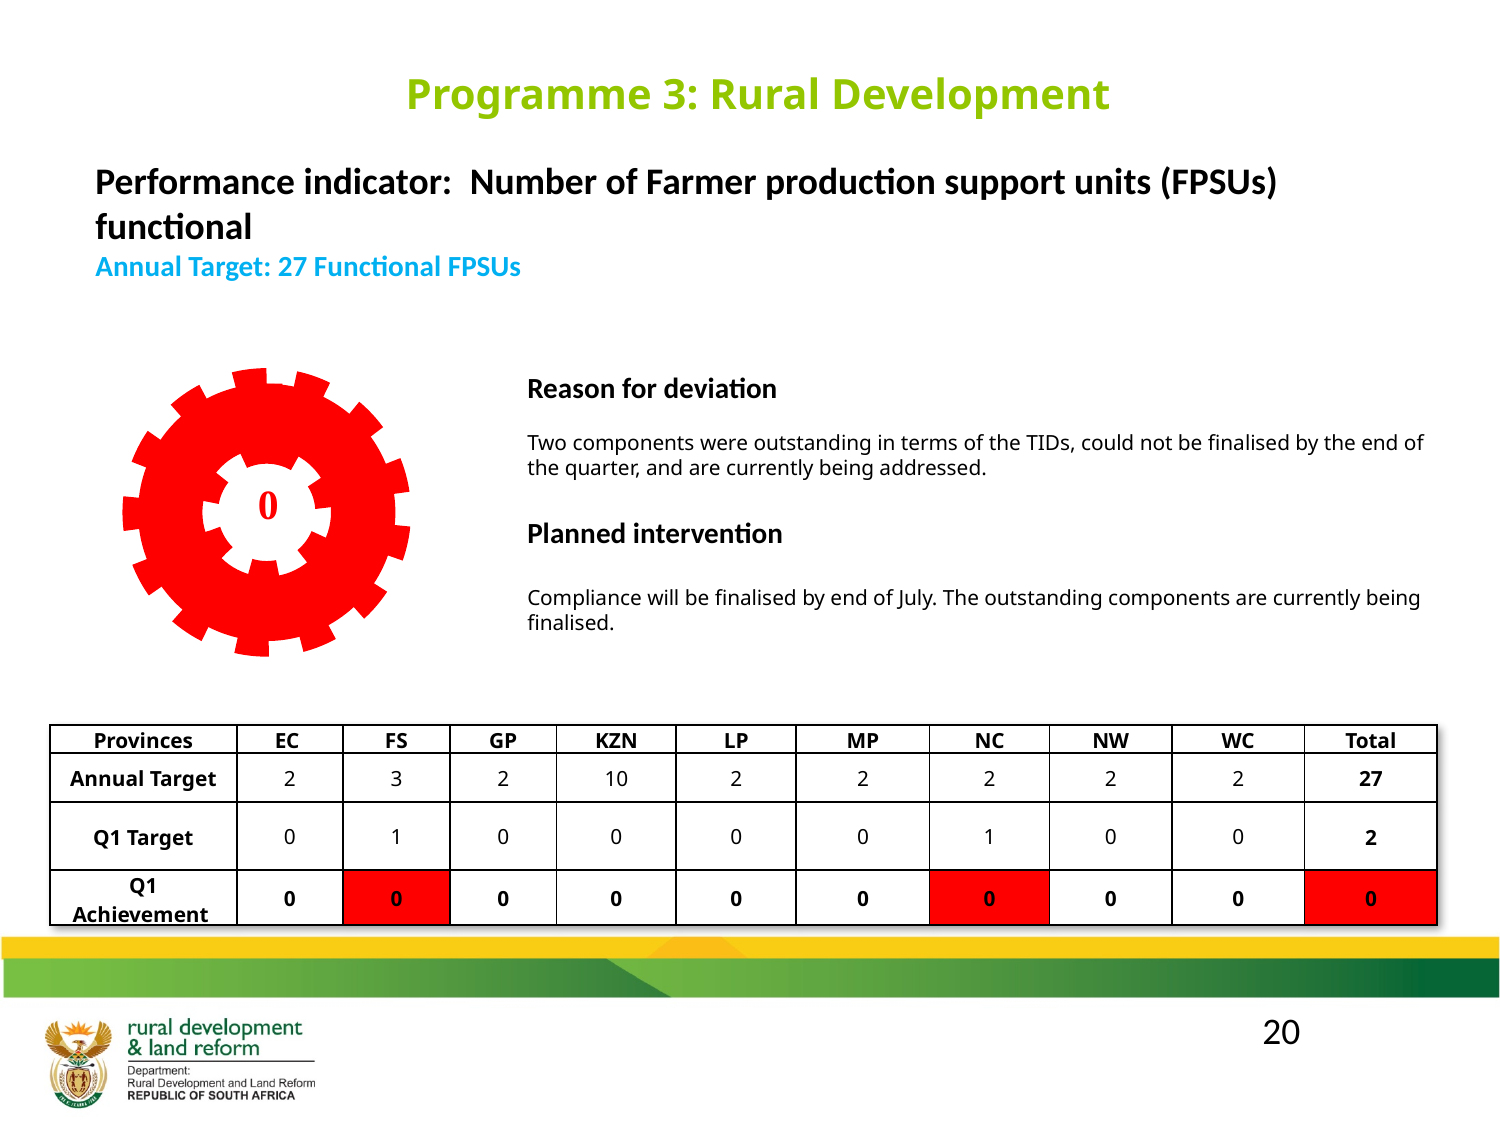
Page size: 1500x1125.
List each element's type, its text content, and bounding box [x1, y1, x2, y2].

table_cell 2 [451, 754, 556, 801]
table_header EC [238, 726, 342, 752]
table_cell 0 [344, 871, 449, 924]
table_cell Q1 Target [51, 803, 236, 869]
text_box Programme 3: Rural Development [187, 37, 1340, 125]
table_cell 0 [1173, 803, 1304, 869]
table_cell 10 [557, 754, 675, 801]
table_cell 0 [677, 871, 795, 924]
table_cell 0 [797, 803, 929, 869]
table_cell 0 [930, 871, 1049, 924]
table_cell 0 [1050, 803, 1171, 869]
table_cell 0 [451, 803, 556, 869]
table_header Provinces [51, 726, 236, 752]
picture [0, 909, 1500, 1125]
table_cell 0 [1173, 871, 1304, 924]
table_header NW [1050, 726, 1171, 752]
table_cell 0 [1050, 871, 1171, 924]
table_header WC [1173, 726, 1304, 752]
table_header KZN [557, 726, 675, 752]
table_cell 2 [930, 754, 1049, 801]
text_box 20 [1237, 999, 1325, 1060]
table_cell 0 [451, 871, 556, 924]
table_cell 2 [238, 754, 342, 801]
table_cell 0 [557, 871, 675, 924]
table_cell 0 [1305, 871, 1436, 924]
table_header NC [930, 726, 1049, 752]
table_cell 1 [930, 803, 1049, 869]
table_cell 0 [557, 803, 675, 869]
table_cell 2 [677, 754, 795, 801]
table_cell 2 [1305, 803, 1436, 869]
table_cell Q1 Achievement [51, 871, 236, 924]
table_cell 2 [1173, 754, 1304, 801]
table_cell 0 [238, 871, 342, 924]
table_cell 2 [1050, 754, 1171, 801]
table_cell 2 [797, 754, 929, 801]
table_cell 1 [344, 803, 449, 869]
table_cell Annual Target [51, 754, 236, 801]
table_cell 3 [344, 754, 449, 801]
table_cell 0 [797, 871, 929, 924]
table_header FS [344, 726, 449, 752]
table_header GP [451, 726, 556, 752]
table_header MP [797, 726, 929, 752]
chart [16, 324, 513, 688]
table_cell 27 [1305, 754, 1436, 801]
text_box Performance indicator: Number of Farmer production support units (FPSUs) functional Annual Target: 27 Functional FPSUs [80, 149, 1456, 290]
text_box Reason for deviation Two components were outstanding in terms of the TIDs, could not be finalised by the end of the quarter, and are currently being addressed. Planned intervention Compliance will be finalised by end of July. The outstanding components are currently being finalised. [517, 362, 1463, 642]
table_header LP [677, 726, 795, 752]
table_cell 0 [238, 803, 342, 869]
table_cell 0 [677, 803, 795, 869]
table_header Total [1305, 726, 1436, 752]
